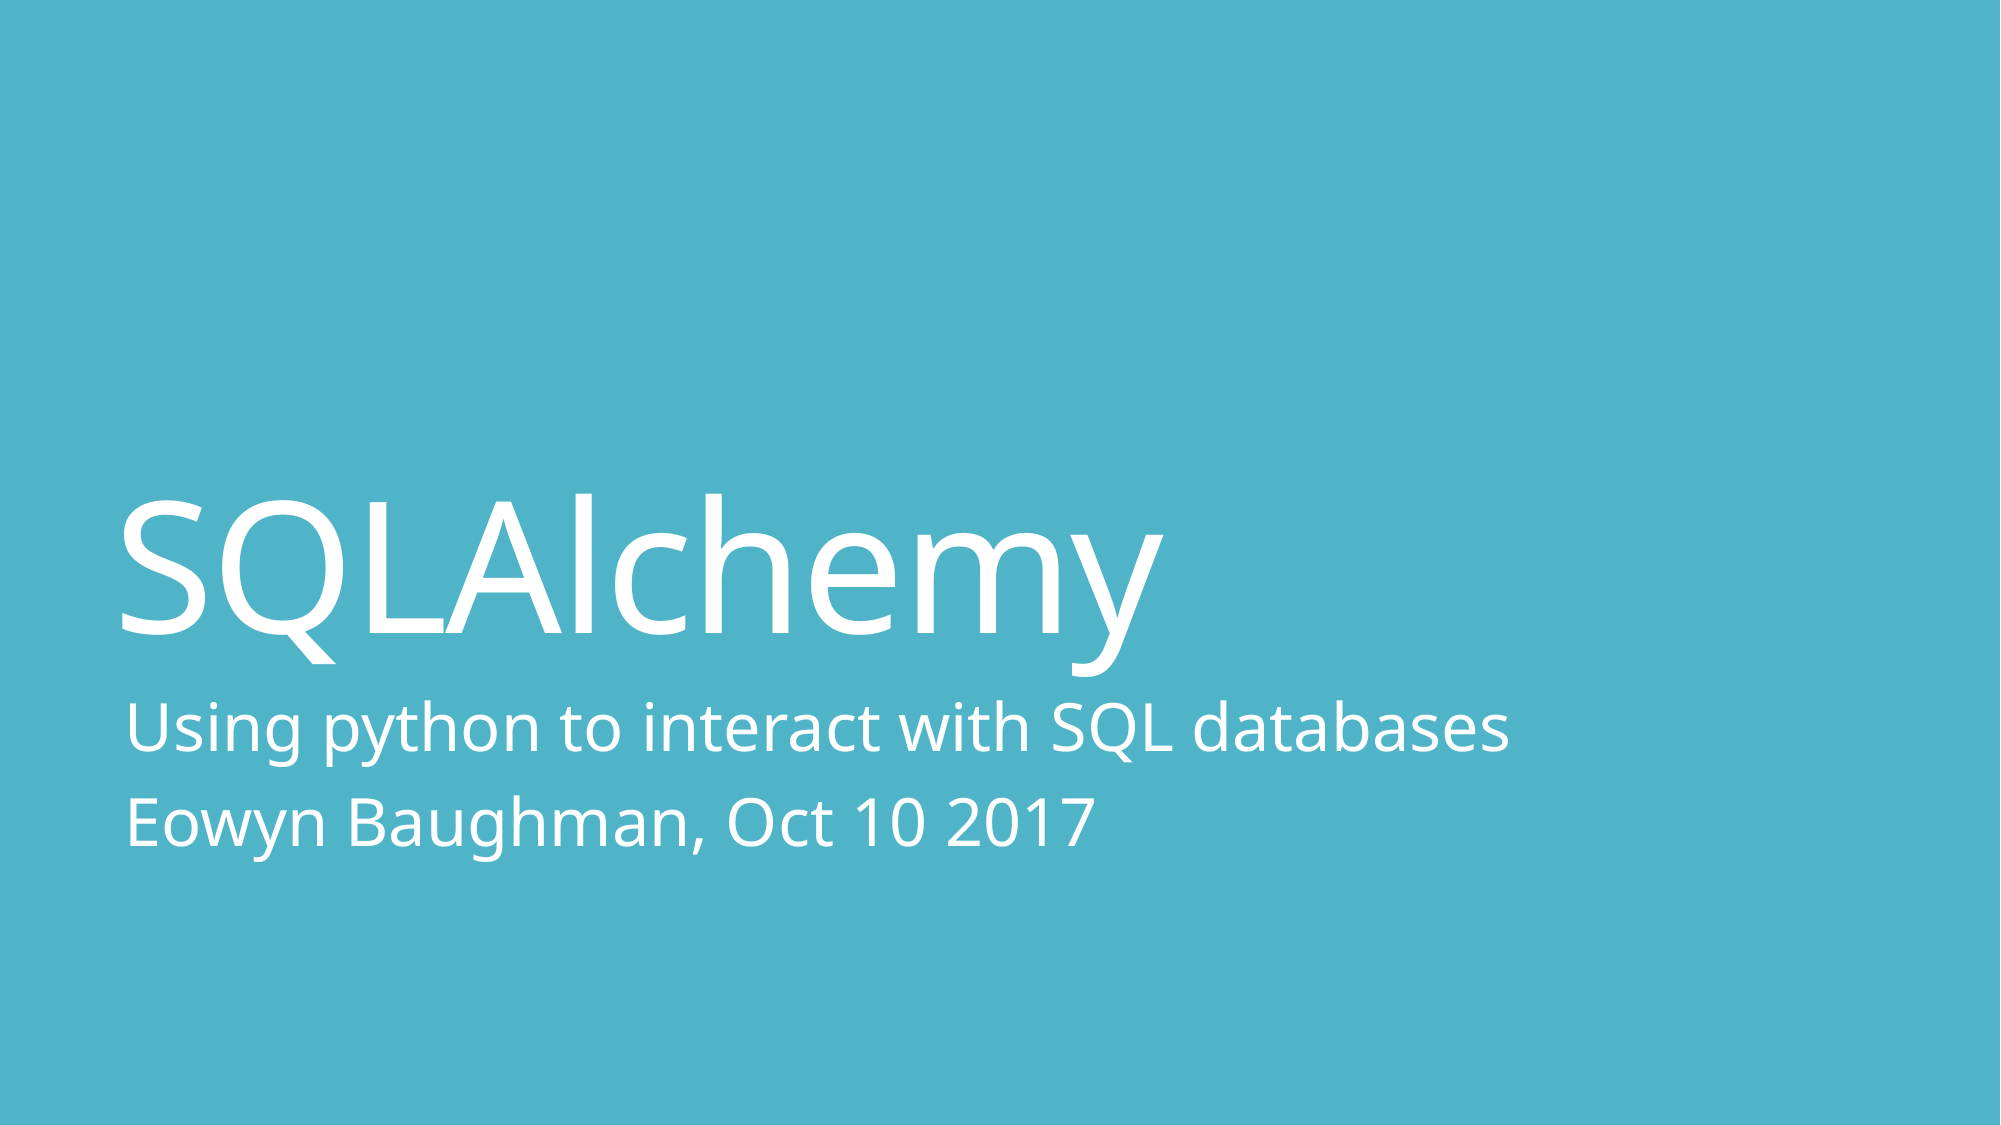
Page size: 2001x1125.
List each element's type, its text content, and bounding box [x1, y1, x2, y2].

title SQLAlchemy [98, 126, 1868, 677]
subtitle Using python to interact with SQL databases Eowyn Baughman, Oct 10 2017 [109, 690, 1624, 961]
